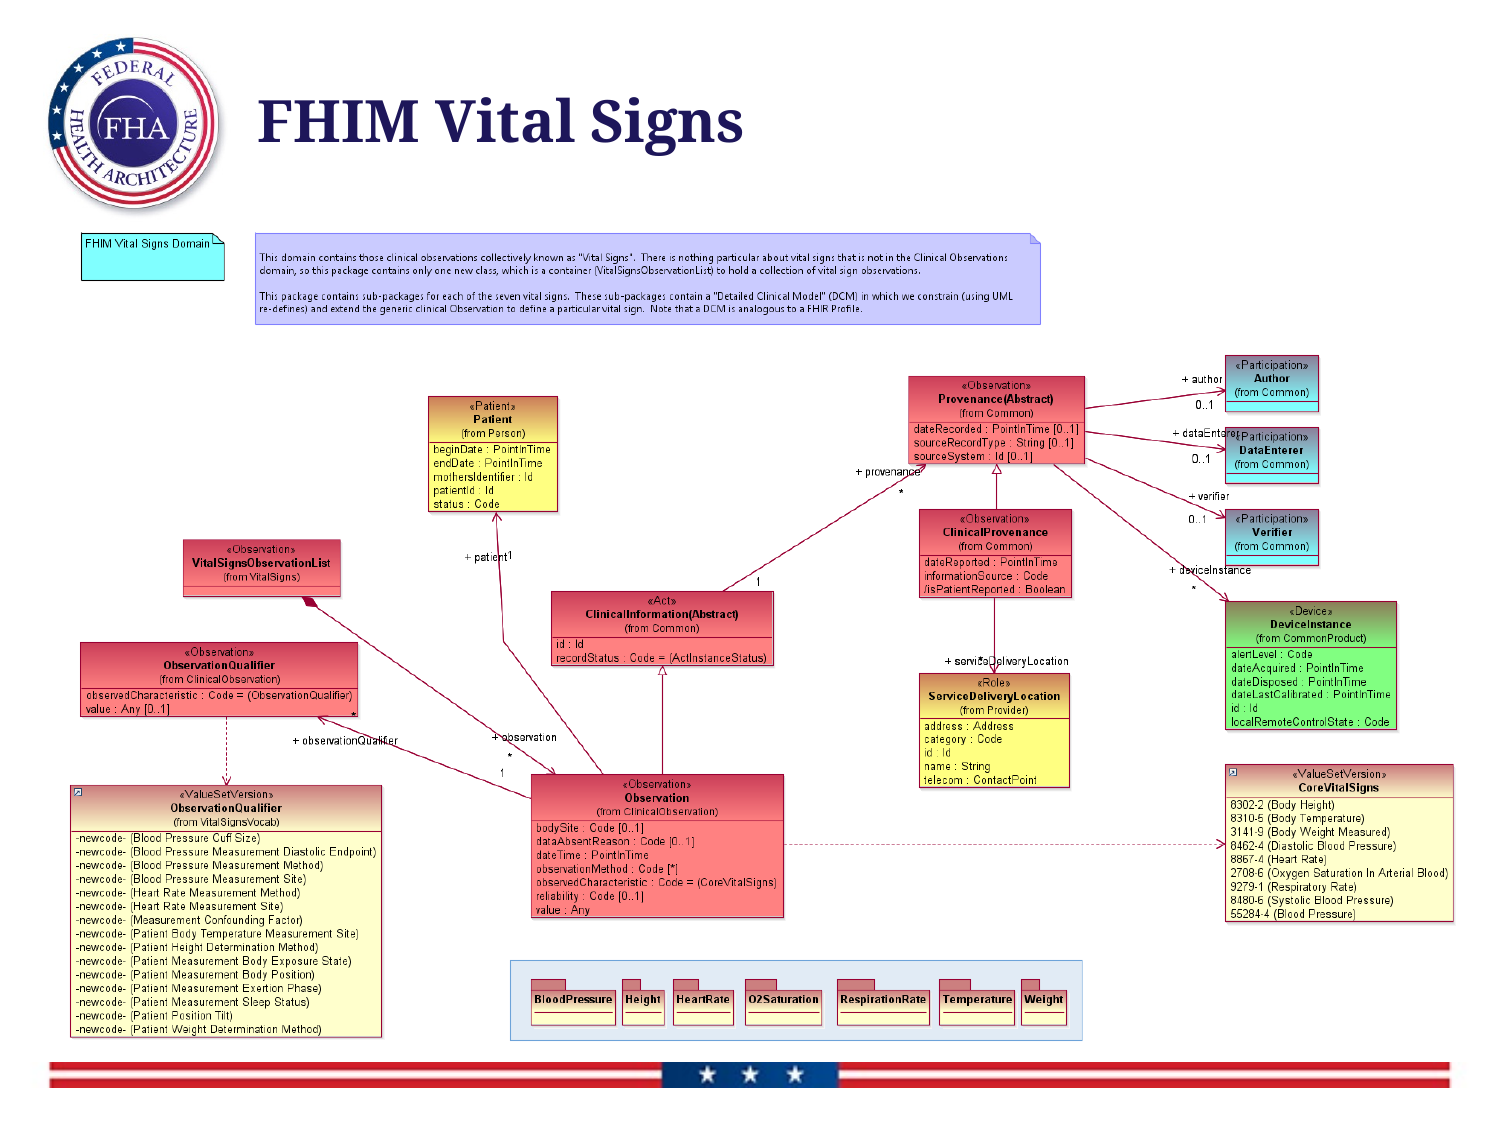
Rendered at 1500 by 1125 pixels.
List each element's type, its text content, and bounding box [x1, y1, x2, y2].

picture [62, 224, 1465, 1049]
title FHIM Vital Signs [249, 0, 1500, 238]
picture [43, 34, 231, 222]
picture [0, 1062, 1500, 1088]
